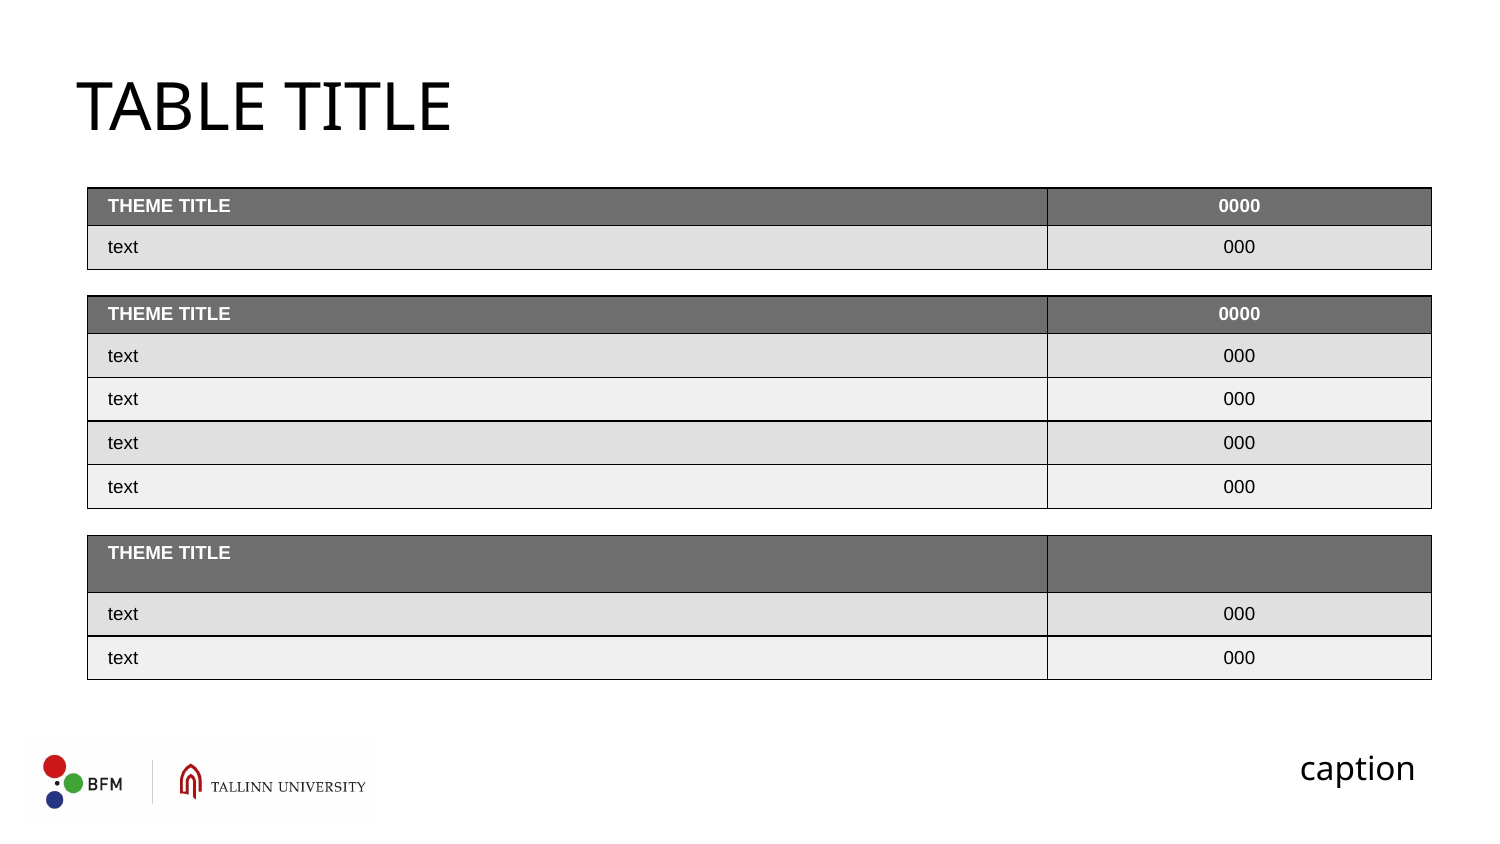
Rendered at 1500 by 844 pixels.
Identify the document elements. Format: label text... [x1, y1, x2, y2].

table_cell 000 [1048, 422, 1431, 464]
table_header THEME TITLE [88, 297, 1047, 333]
table_cell text [88, 637, 1047, 679]
table_header THEME TITLE [88, 189, 1047, 225]
table_header 0000 [1048, 297, 1431, 333]
table_cell 000 [1048, 378, 1431, 420]
table_cell text [88, 593, 1047, 635]
table_cell 000 [1048, 226, 1431, 269]
table_cell 000 [1048, 593, 1431, 635]
table_header 0000 [1048, 189, 1431, 225]
table_cell 000 [1048, 637, 1431, 679]
table_cell text [88, 422, 1047, 464]
table_cell 000 [1048, 334, 1431, 377]
table_header THEME TITLE [88, 536, 1047, 592]
table_header [1048, 536, 1431, 592]
table_cell text [88, 334, 1047, 377]
title TABLE TITLE [61, 34, 1434, 174]
text_box caption [452, 724, 1432, 795]
table_cell text [88, 465, 1047, 508]
table_cell text [88, 378, 1047, 420]
picture [24, 739, 375, 823]
table_cell 000 [1048, 465, 1431, 508]
table_cell text [88, 226, 1047, 269]
